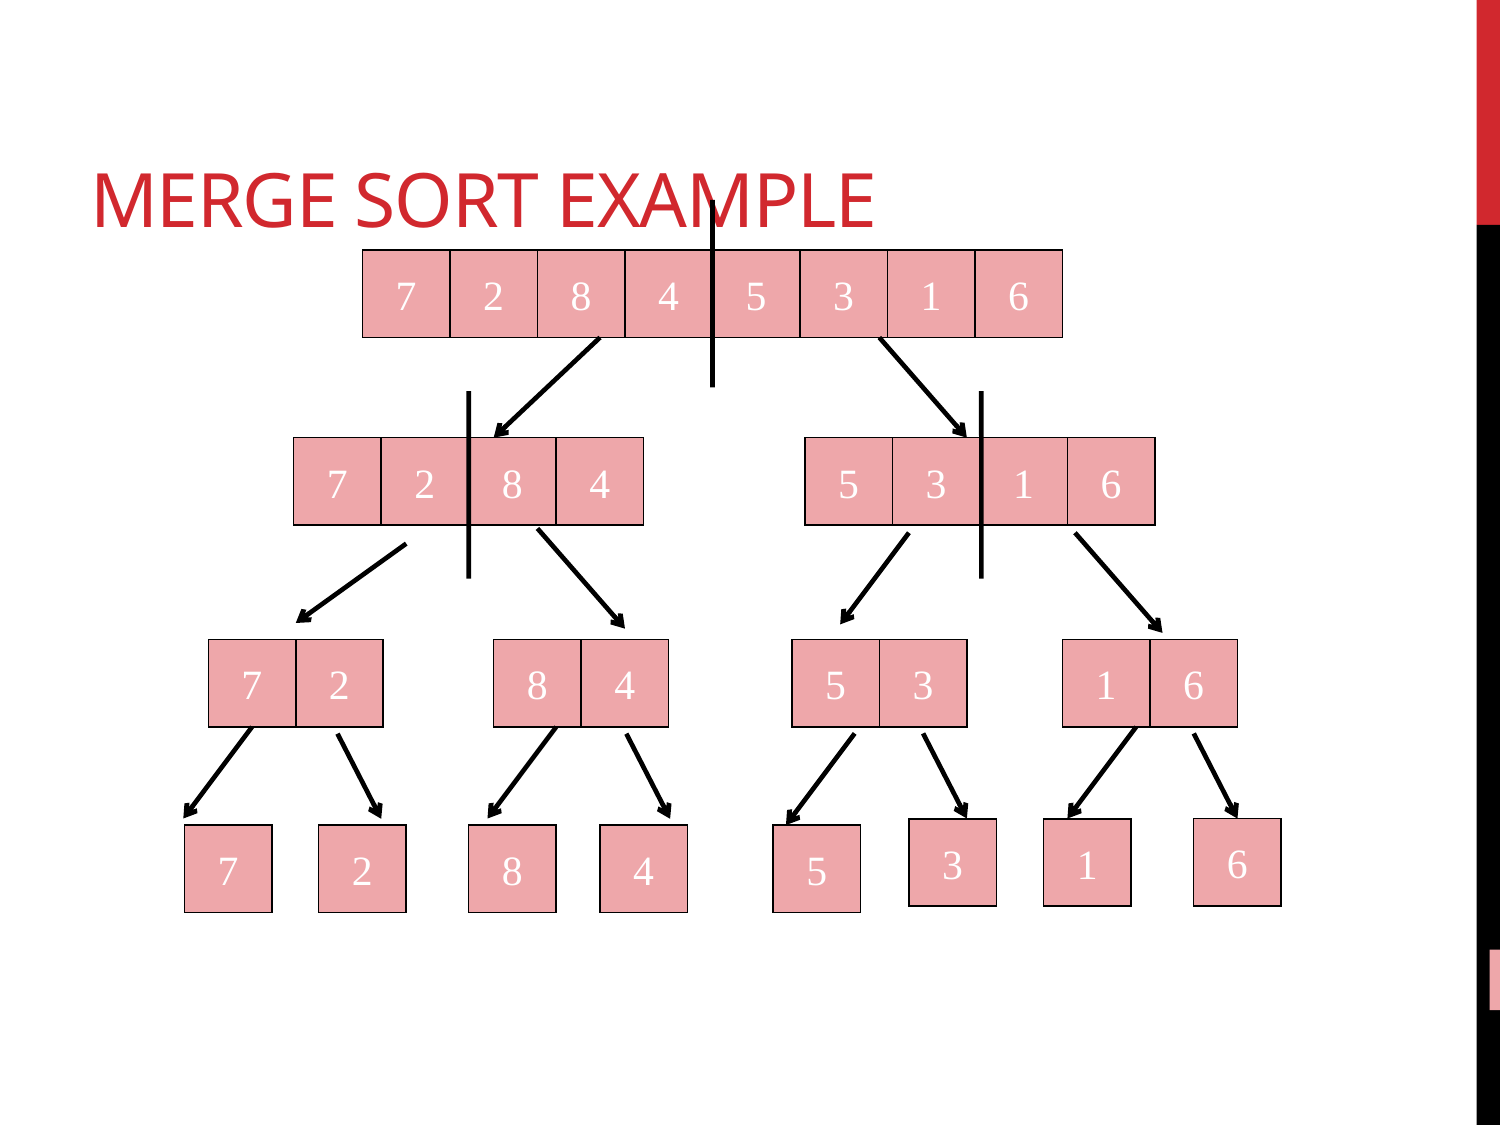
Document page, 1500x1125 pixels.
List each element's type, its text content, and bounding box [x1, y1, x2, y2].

text_box 2 [449, 249, 537, 338]
text_box 8 [537, 249, 624, 338]
text_box 1 [1062, 639, 1149, 727]
text_box 4 [556, 437, 644, 526]
title Merge Sort Example [75, 25, 1025, 250]
text_box 6 [974, 249, 1063, 338]
text_box 1 [982, 437, 1067, 526]
text_box 6 [1149, 639, 1238, 727]
text_box 5 [804, 437, 892, 526]
text_box 5 [773, 825, 861, 913]
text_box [1066, 726, 1137, 819]
text_box 2 [381, 437, 468, 526]
text_box 4 [599, 825, 688, 913]
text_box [493, 336, 601, 439]
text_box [625, 733, 671, 820]
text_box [785, 732, 856, 826]
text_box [1193, 732, 1238, 819]
text_box 6 [1193, 818, 1282, 906]
text_box 6 [1067, 437, 1155, 526]
text_box 3 [908, 818, 997, 907]
text_box 7 [293, 437, 381, 526]
text_box 5 [713, 249, 799, 338]
text_box [1489, 949, 1500, 1011]
text_box 8 [493, 639, 581, 727]
text_box 8 [468, 825, 557, 913]
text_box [878, 336, 968, 439]
text_box 7 [184, 825, 272, 913]
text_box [839, 532, 910, 625]
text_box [182, 726, 253, 819]
text_box 7 [208, 639, 295, 727]
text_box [1074, 532, 1163, 634]
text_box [922, 732, 968, 819]
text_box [336, 733, 382, 820]
text_box 4 [581, 639, 669, 727]
text_box 1 [887, 249, 974, 334]
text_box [486, 726, 557, 819]
text_box 4 [624, 249, 712, 338]
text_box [536, 527, 626, 630]
text_box 3 [892, 437, 979, 526]
text_box 7 [362, 249, 449, 338]
text_box 2 [295, 639, 384, 727]
text_box 8 [469, 437, 556, 526]
text_box 3 [799, 249, 887, 338]
text_box 2 [318, 825, 407, 913]
text_box 5 [791, 639, 879, 727]
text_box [295, 543, 407, 624]
text_box 3 [879, 639, 967, 727]
text_box 1 [1043, 818, 1132, 907]
